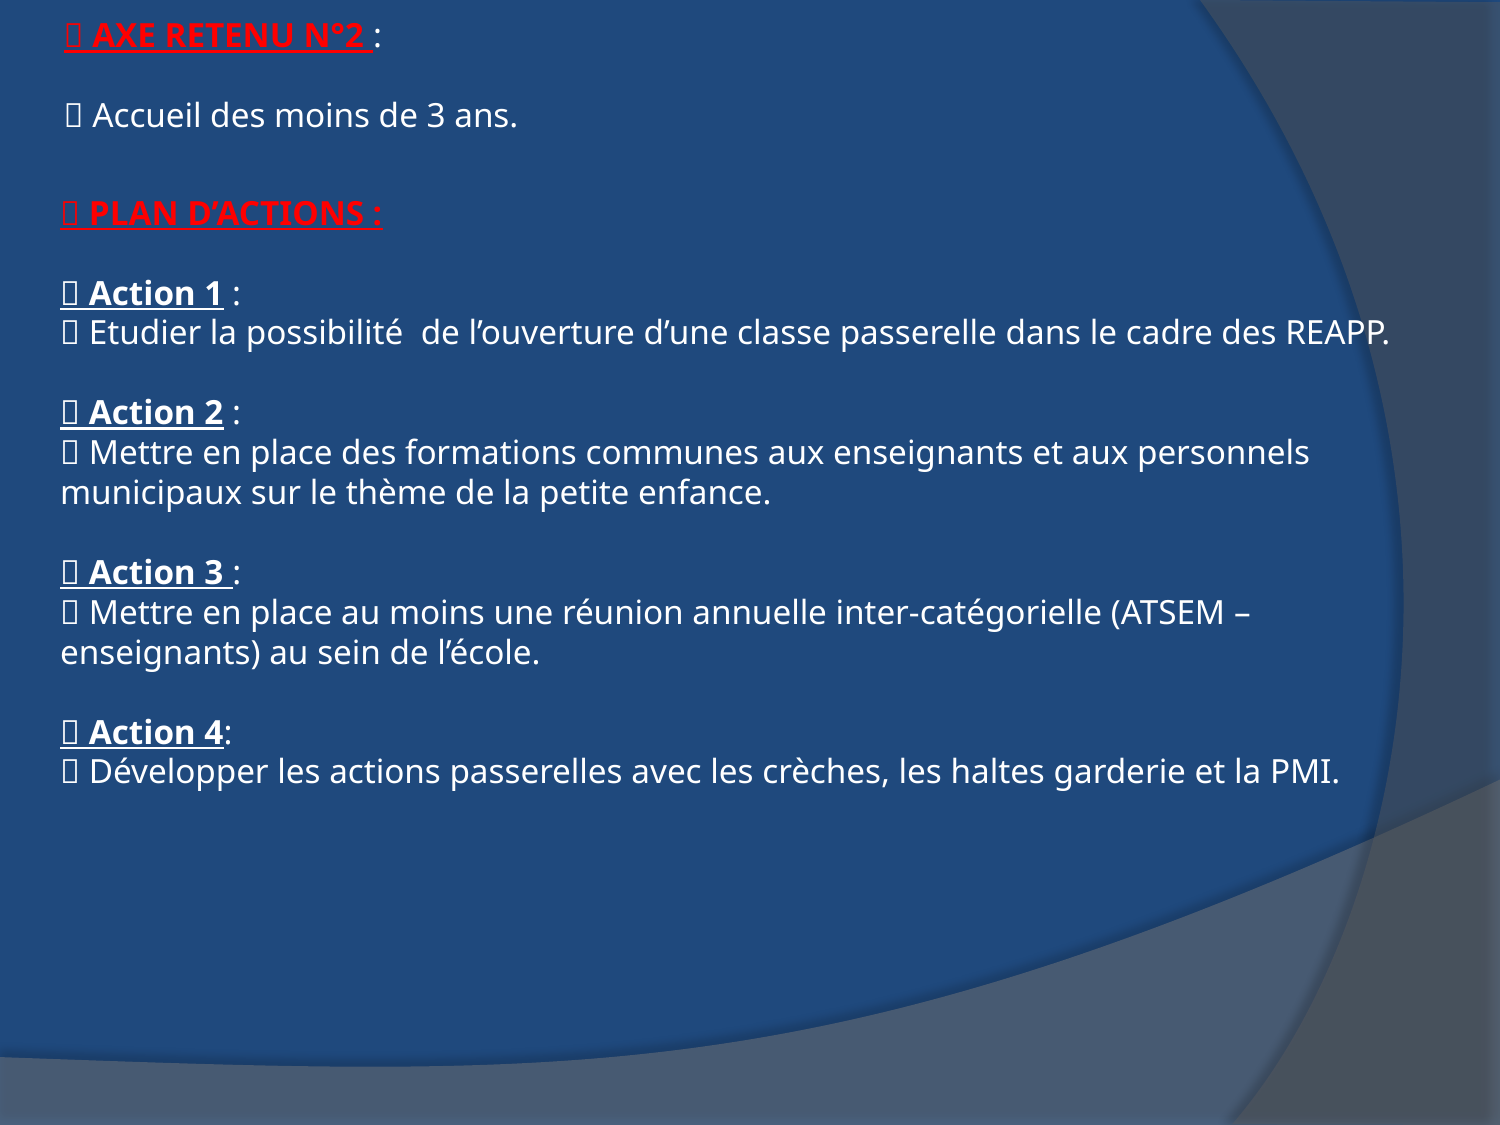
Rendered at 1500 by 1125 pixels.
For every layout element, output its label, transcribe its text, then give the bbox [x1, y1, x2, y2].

text_box  AXE RETENU N°2 :  Accueil des moins de 3 ans. [48, 6, 1372, 182]
text_box  PLAN D’ACTIONS :  Action 1 :  Etudier la possibilité de l’ouverture d’une classe passerelle dans le cadre des REAPP.  Action 2 :  Mettre en place des formations communes aux enseignants et aux personnels municipaux sur le thème de la petite enfance.  Action 3 :  Mettre en place au moins une réunion annuelle inter-catégorielle (ATSEM –enseignants) au sein de l’école.  Action 4:  Développer les actions passerelles avec les crèches, les haltes garderie et la PMI. [45, 184, 1451, 918]
